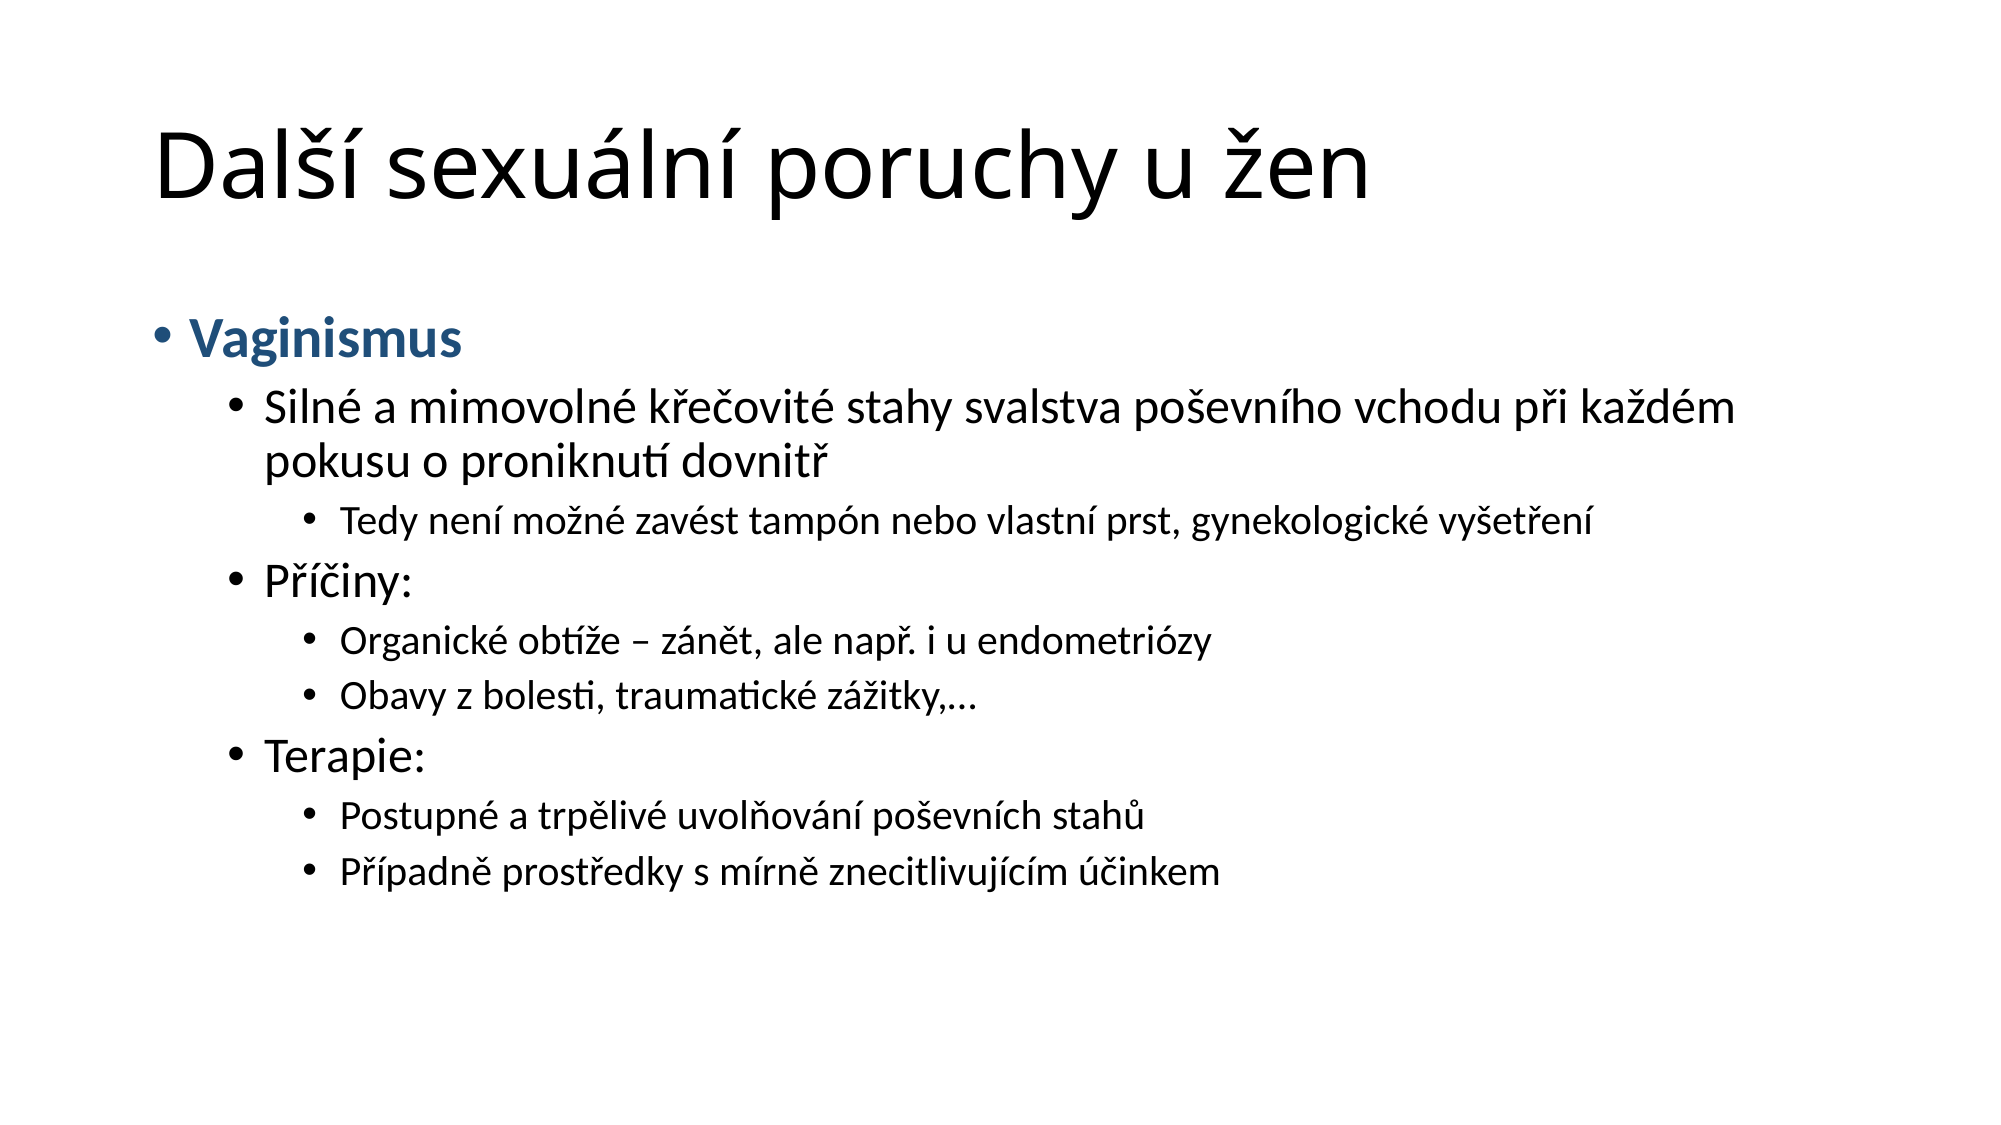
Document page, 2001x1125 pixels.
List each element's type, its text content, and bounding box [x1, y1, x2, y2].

title Další sexuální poruchy u žen [137, 59, 1863, 278]
list Vaginismus Silné a mimovolné křečovité stahy svalstva poševního vchodu při každém pokusu o proniknutí dovnitř Tedy není možné zavést tampón nebo vlastní prst, gynekologické vyšetření Příčiny: Organické obtíže – zánět, ale např. i u endometriózy Obavy z bolesti, traumatické zážitky,… Terapie: Postupné a trpělivé uvolňování poševních stahů Případně prostředky s mírně znecitlivujícím účinkem [137, 299, 1863, 1014]
